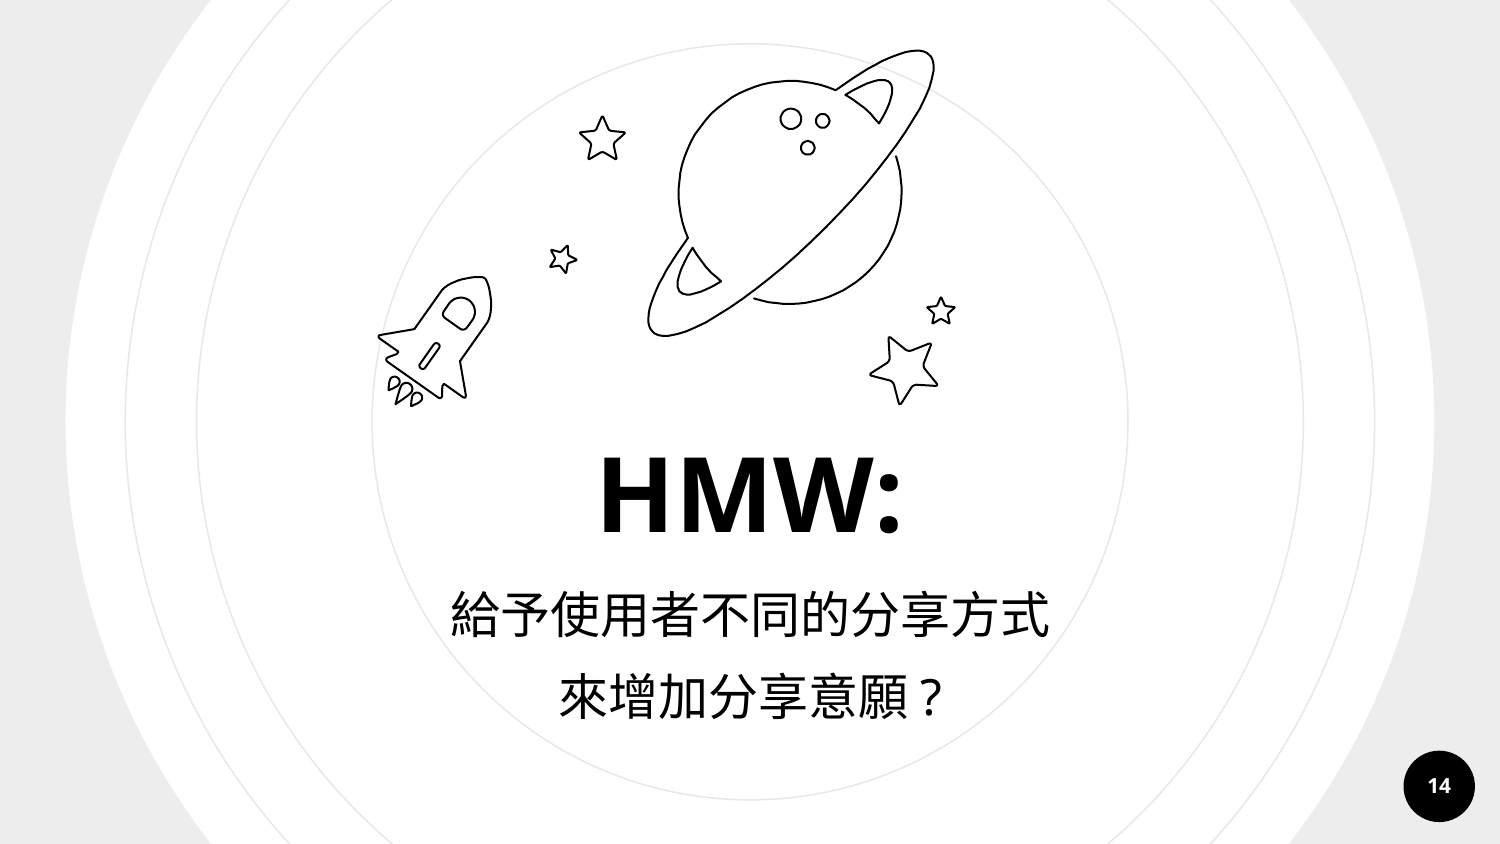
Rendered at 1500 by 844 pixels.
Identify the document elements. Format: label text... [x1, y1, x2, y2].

title HMW: [343, 378, 1157, 568]
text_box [380, 283, 498, 402]
subtitle 給予使用者不同的分享方式 來增加分享意願? [343, 568, 1157, 698]
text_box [648, 50, 934, 337]
slide_number ‹#› [1403, 750, 1475, 823]
